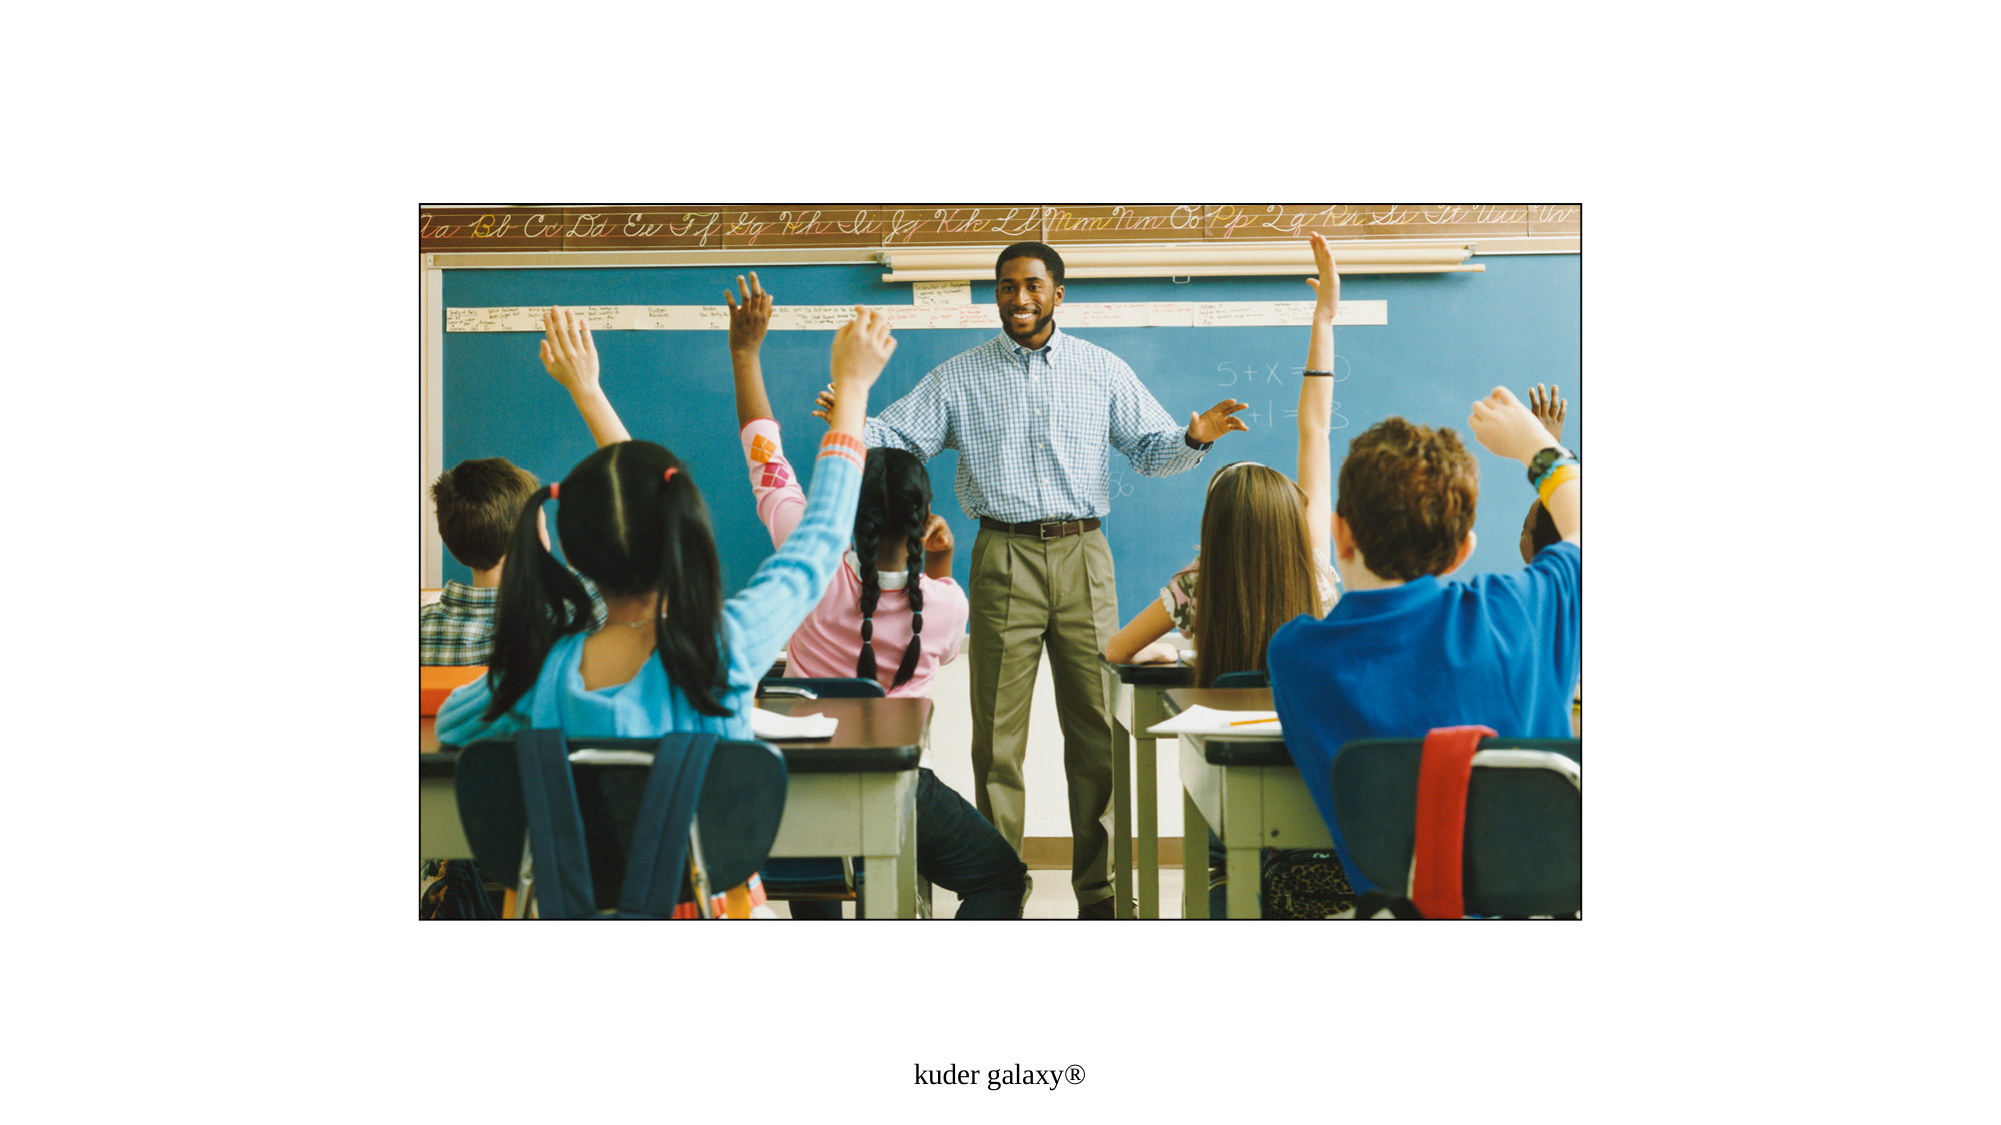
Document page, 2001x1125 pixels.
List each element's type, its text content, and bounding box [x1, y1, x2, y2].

footer kuder galaxy® [662, 1042, 1338, 1103]
picture [362, 149, 1638, 975]
